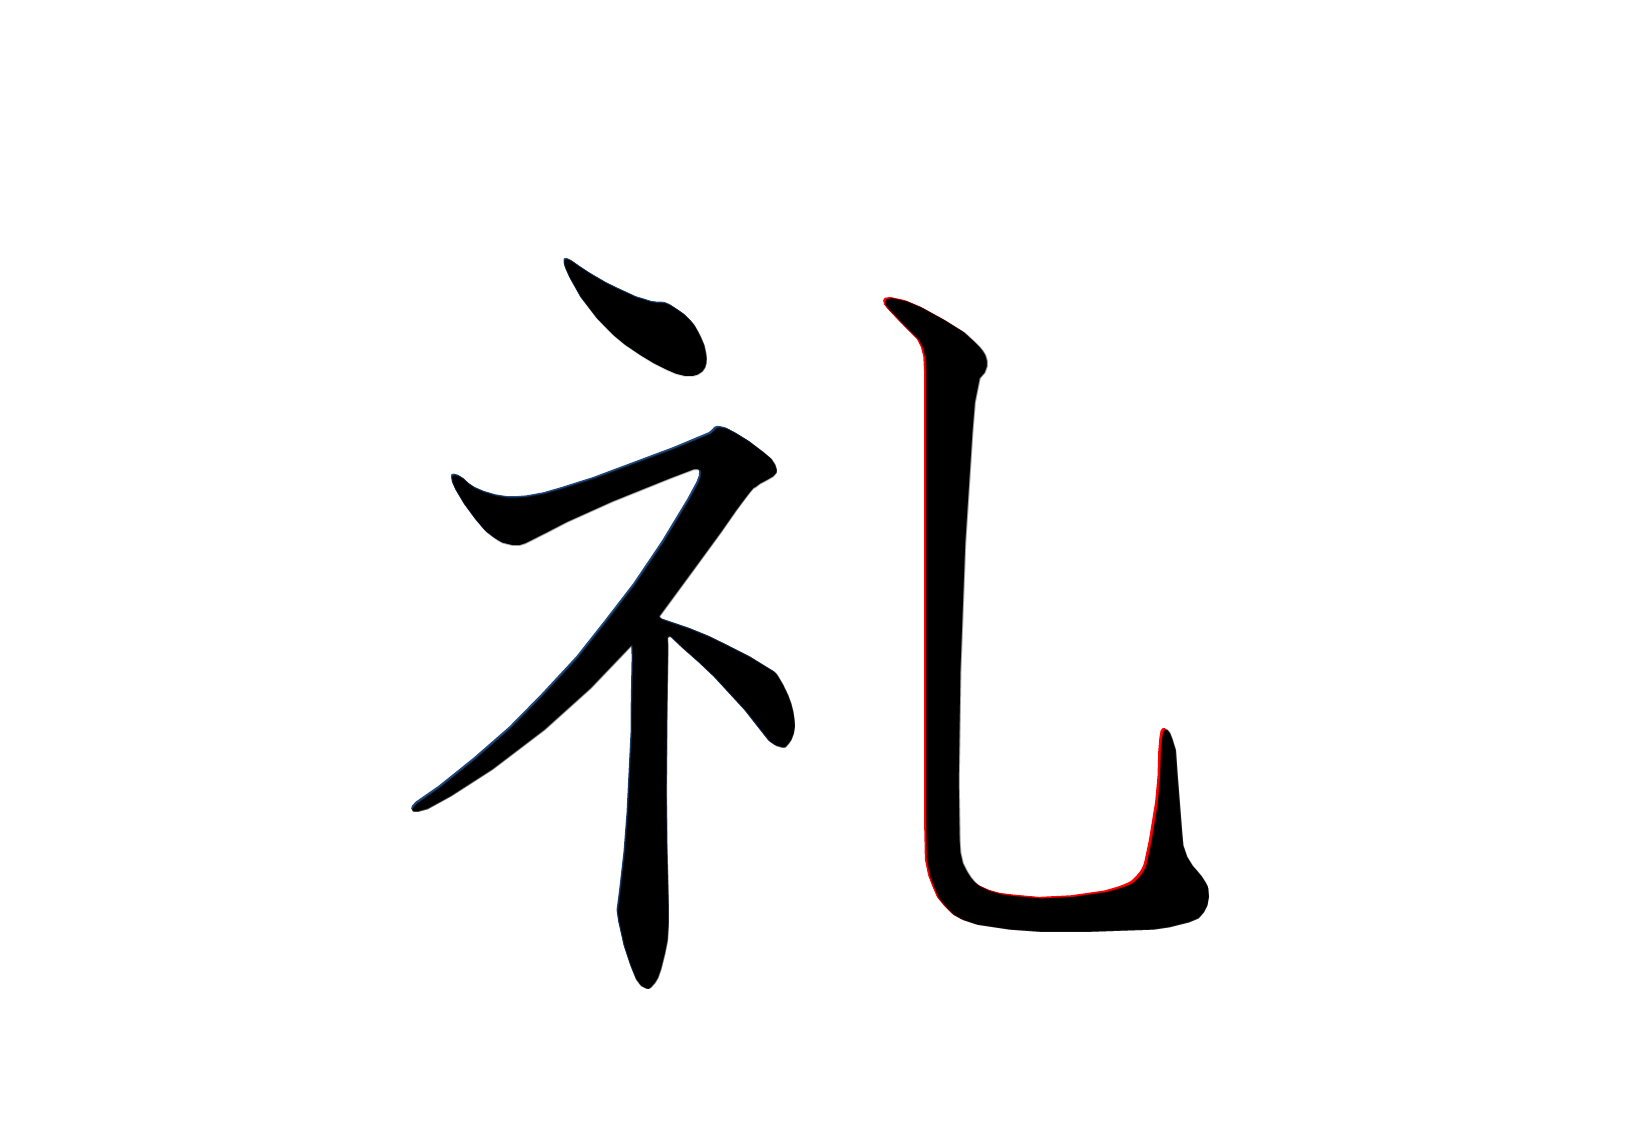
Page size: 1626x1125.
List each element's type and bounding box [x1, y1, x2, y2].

picture [412, 258, 1209, 989]
